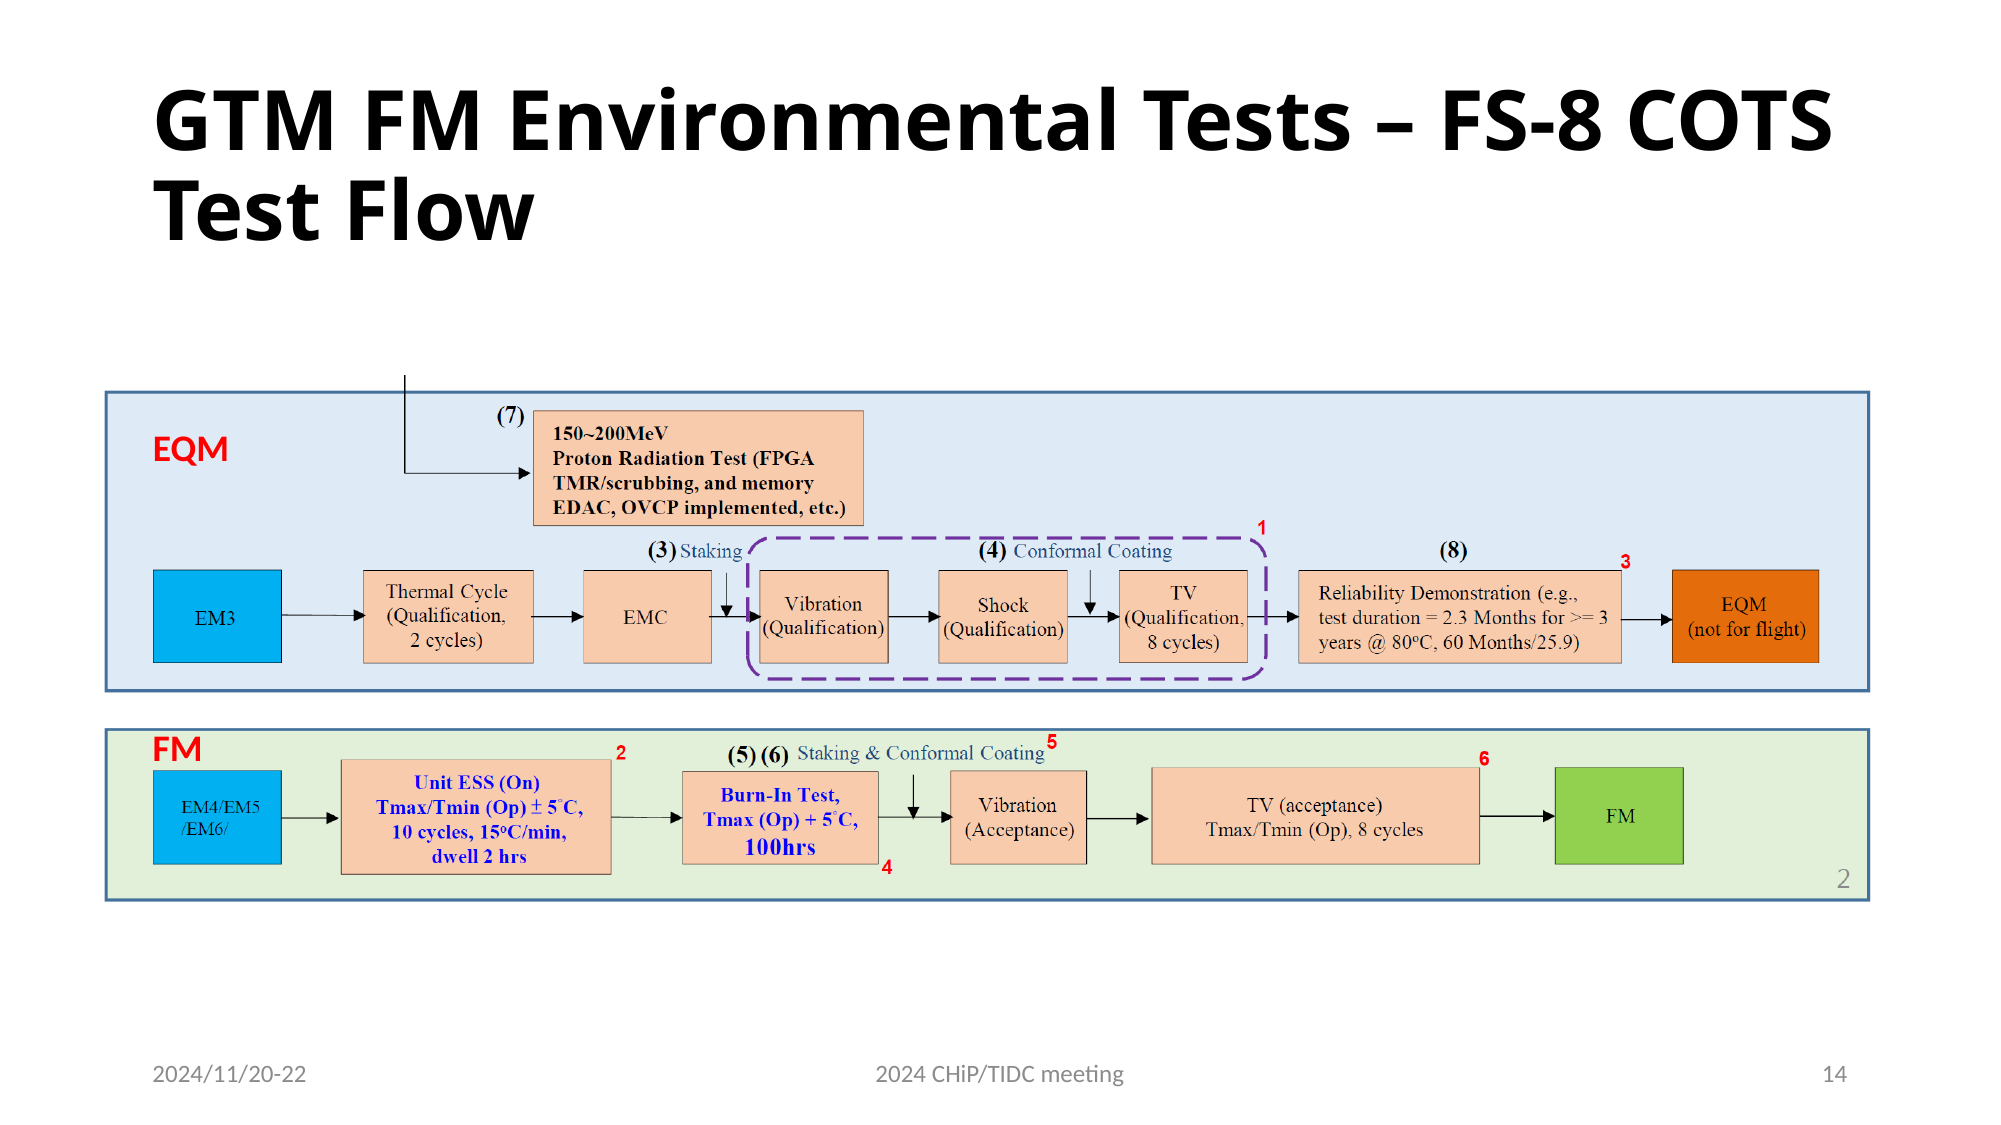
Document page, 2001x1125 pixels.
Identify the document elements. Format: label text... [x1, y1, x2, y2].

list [99, 375, 1873, 904]
footer 2024 CHiP/TIDC meeting [662, 1042, 1338, 1103]
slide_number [137, 1042, 588, 1103]
slide_number 14 [1412, 1042, 1863, 1103]
title GTM FM Environmental Tests – FS-8 COTS Test Flow [137, 59, 1863, 278]
